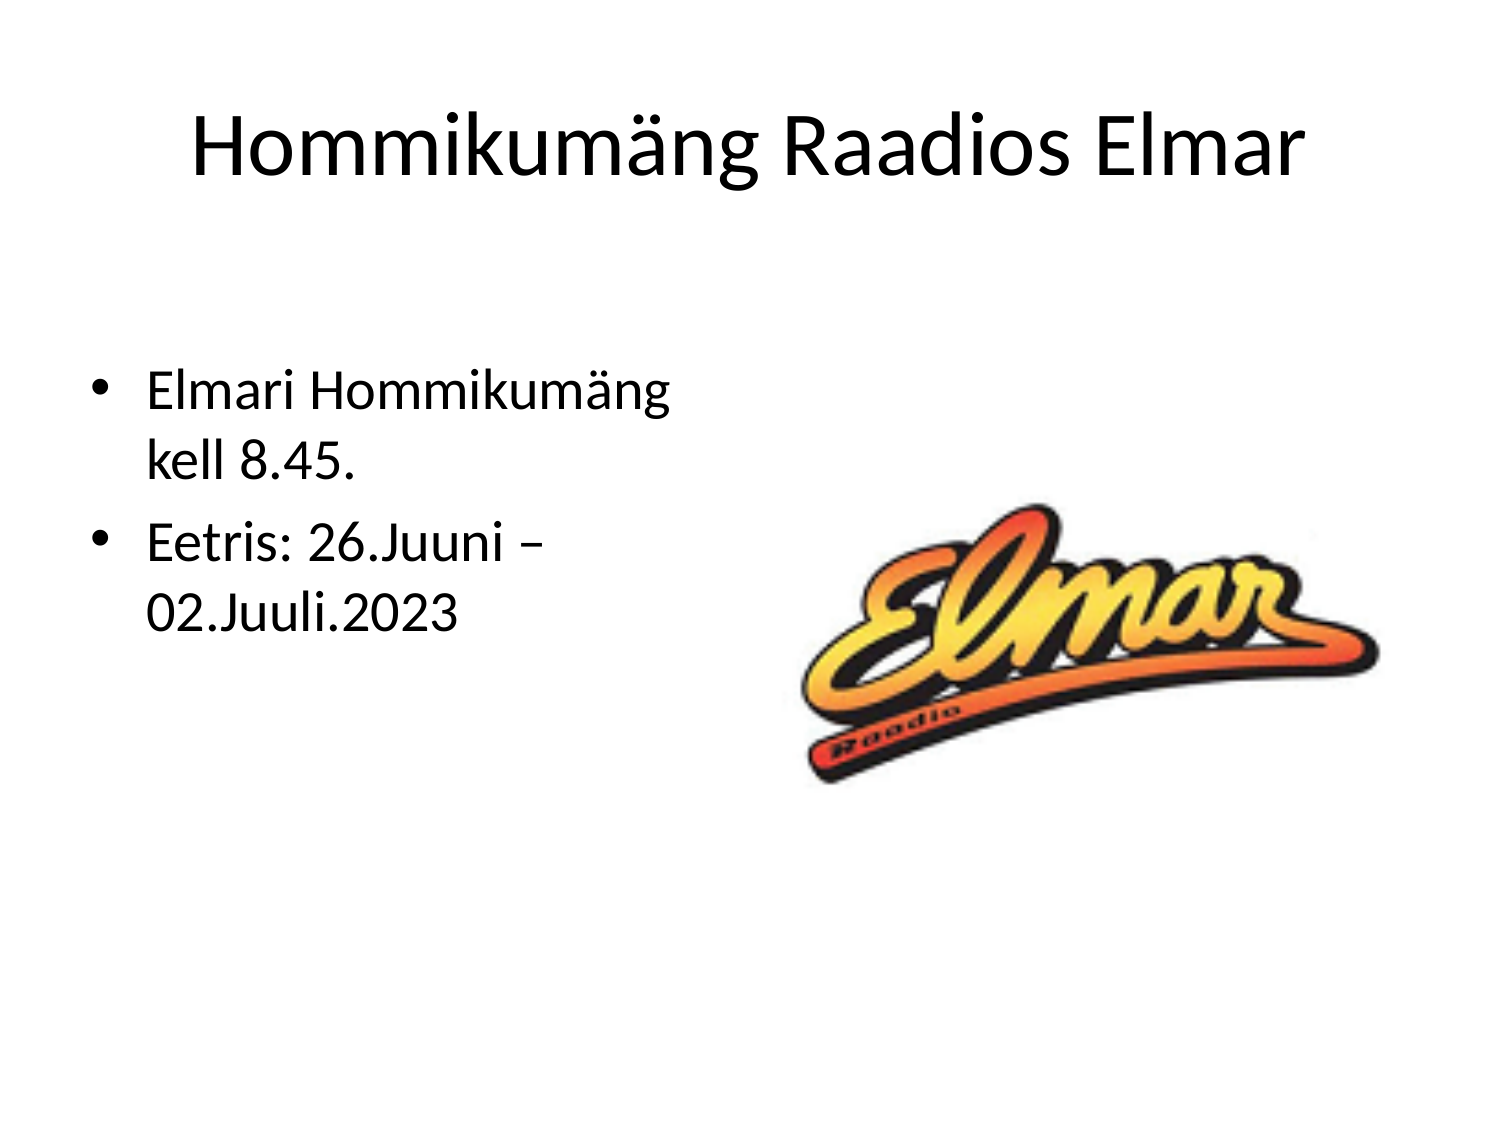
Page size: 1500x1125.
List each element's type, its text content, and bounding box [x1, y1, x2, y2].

picture [762, 316, 1426, 951]
title Hommikumäng Raadios Elmar [75, 45, 1425, 233]
list Elmari Hommikumäng kell 8.45. Eetris: 26.Juuni – 02.Juuli.2023 [75, 262, 738, 1005]
